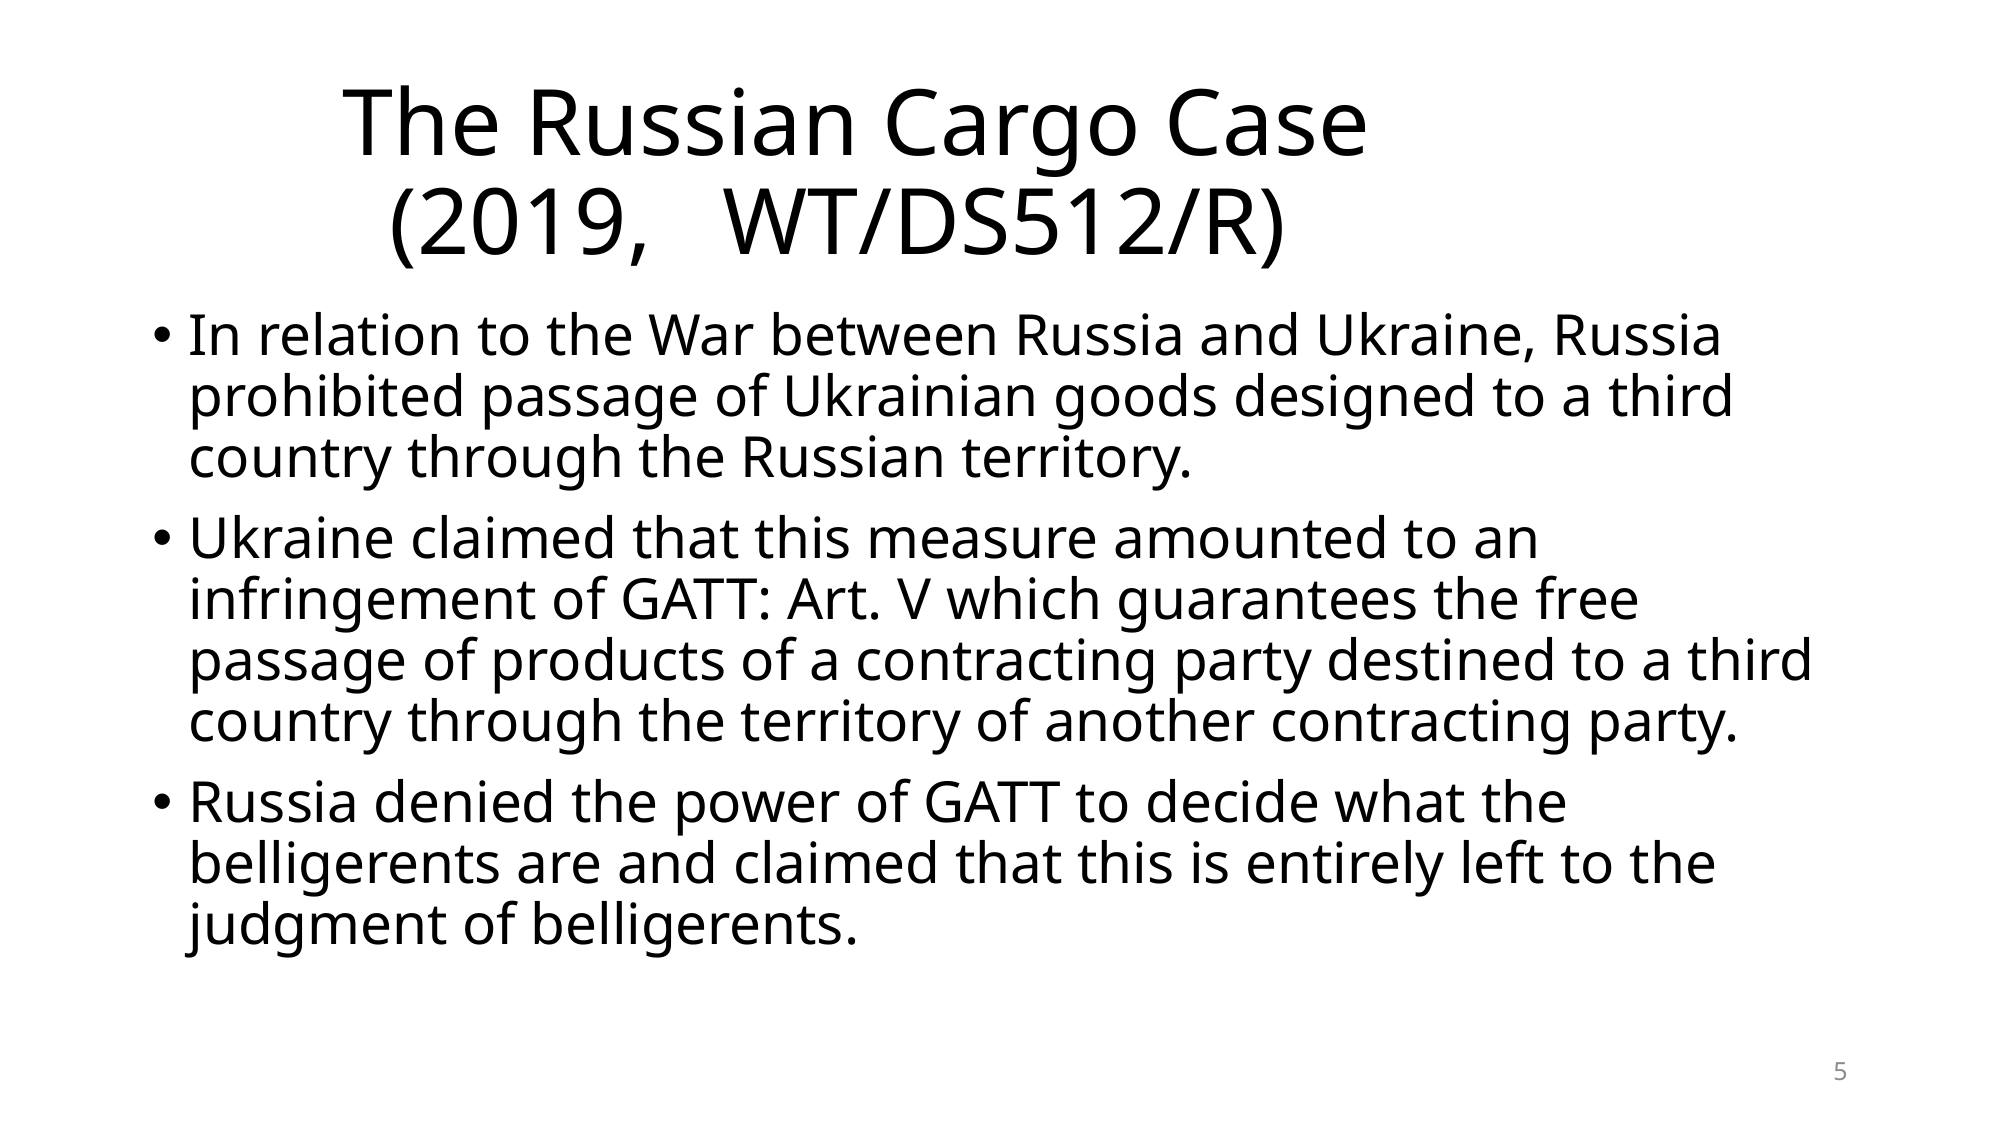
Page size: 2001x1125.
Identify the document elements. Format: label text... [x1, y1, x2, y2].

title The Russian Cargo Case (2019, WT/DS512/R) [137, 66, 1863, 284]
list In relation to the War between Russia and Ukraine, Russia prohibited passage of Ukrainian goods designed to a third country through the Russian territory. Ukraine claimed that this measure amounted to an infringement of GATT: Art. V which guarantees the free passage of products of a contracting party destined to a third country through the territory of another contracting party. Russia denied the power of GATT to decide what the belligerents are and claimed that this is entirely left to the judgment of belligerents. [137, 299, 1863, 1014]
slide_number 5 [1412, 1042, 1863, 1103]
